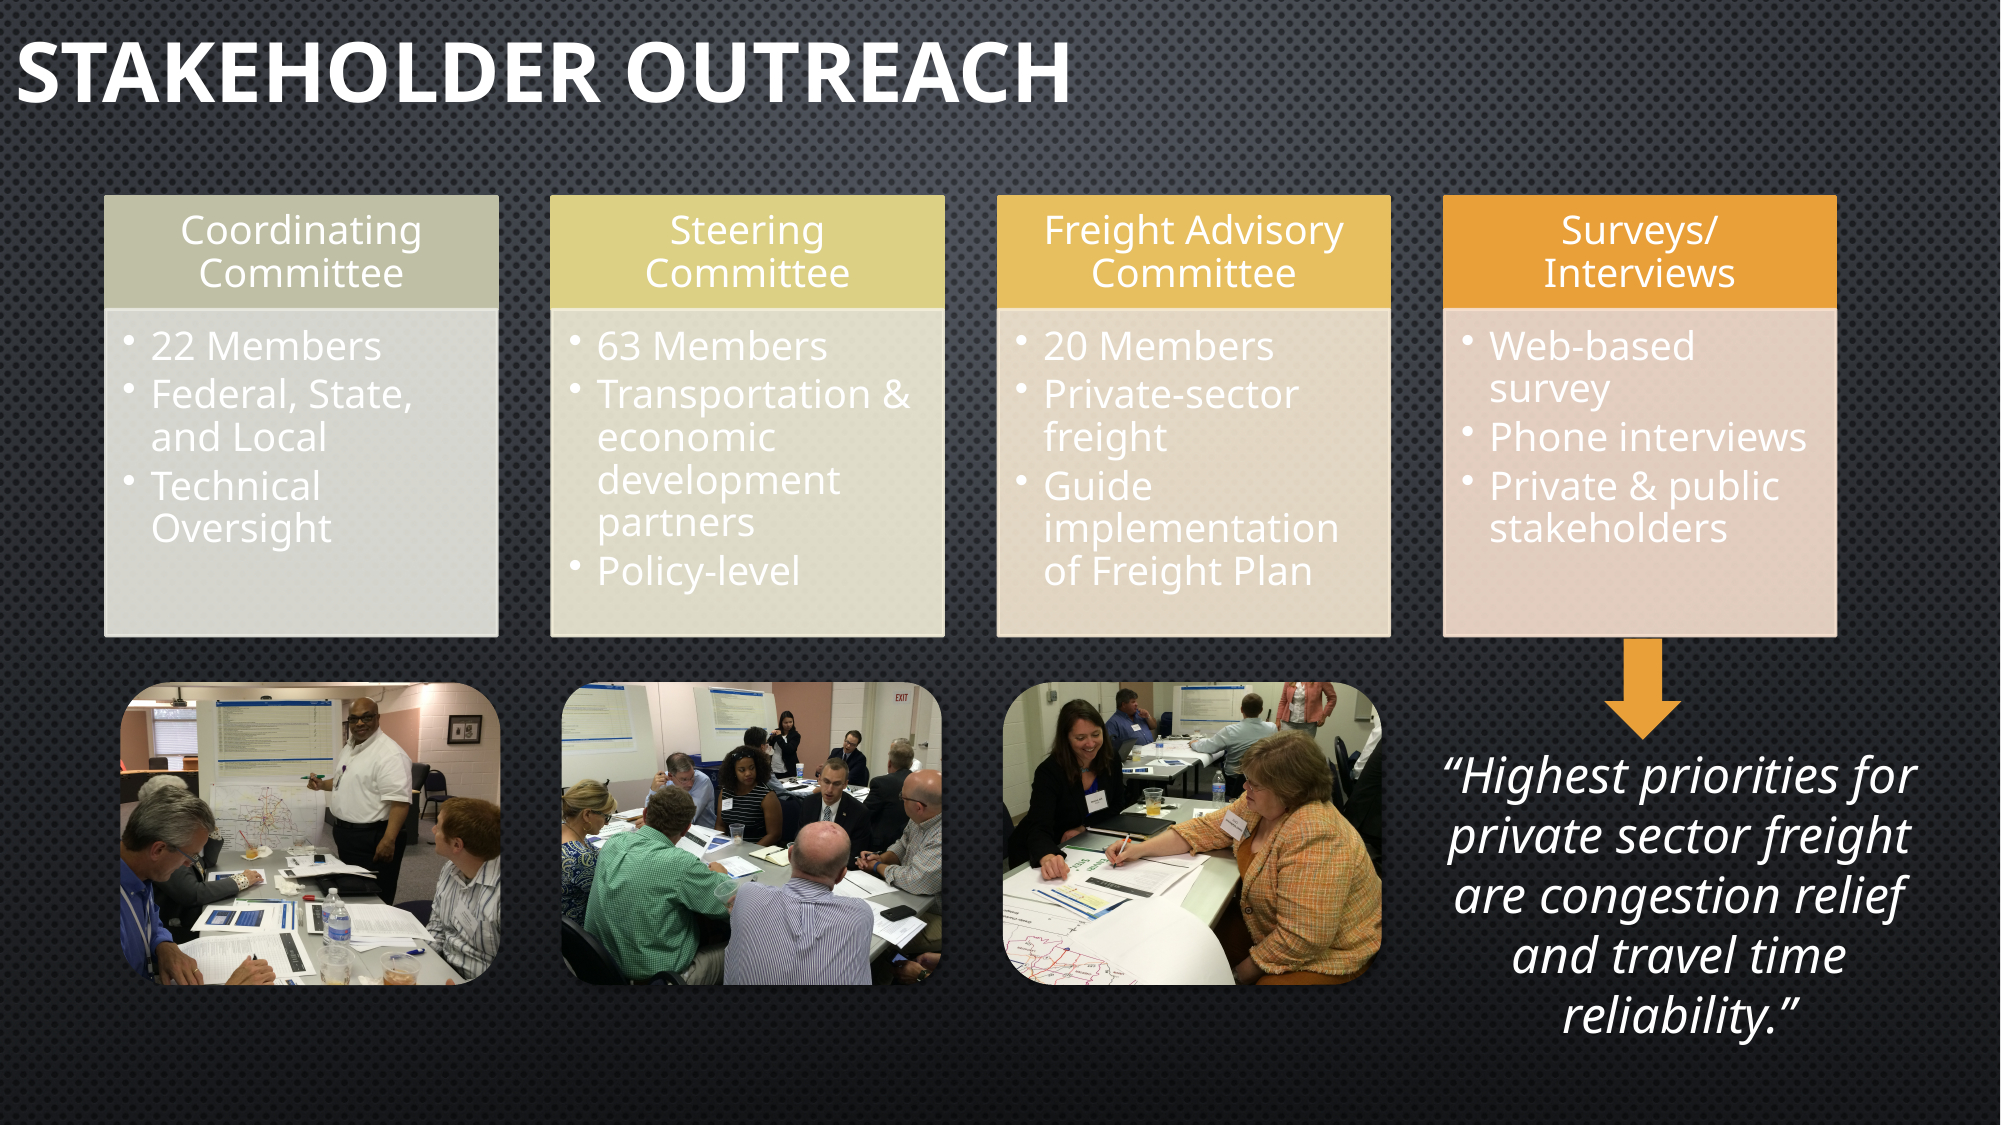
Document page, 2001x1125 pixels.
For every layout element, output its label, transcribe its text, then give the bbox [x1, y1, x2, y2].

picture [120, 681, 501, 986]
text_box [104, 0, 1837, 834]
title Stakeholder Outreach [0, 0, 104, 226]
picture [1002, 681, 1382, 986]
text_box “Highest priorities for private sector freight are congestion relief and travel time reliability.” [1417, 736, 1942, 1051]
picture [561, 681, 942, 986]
